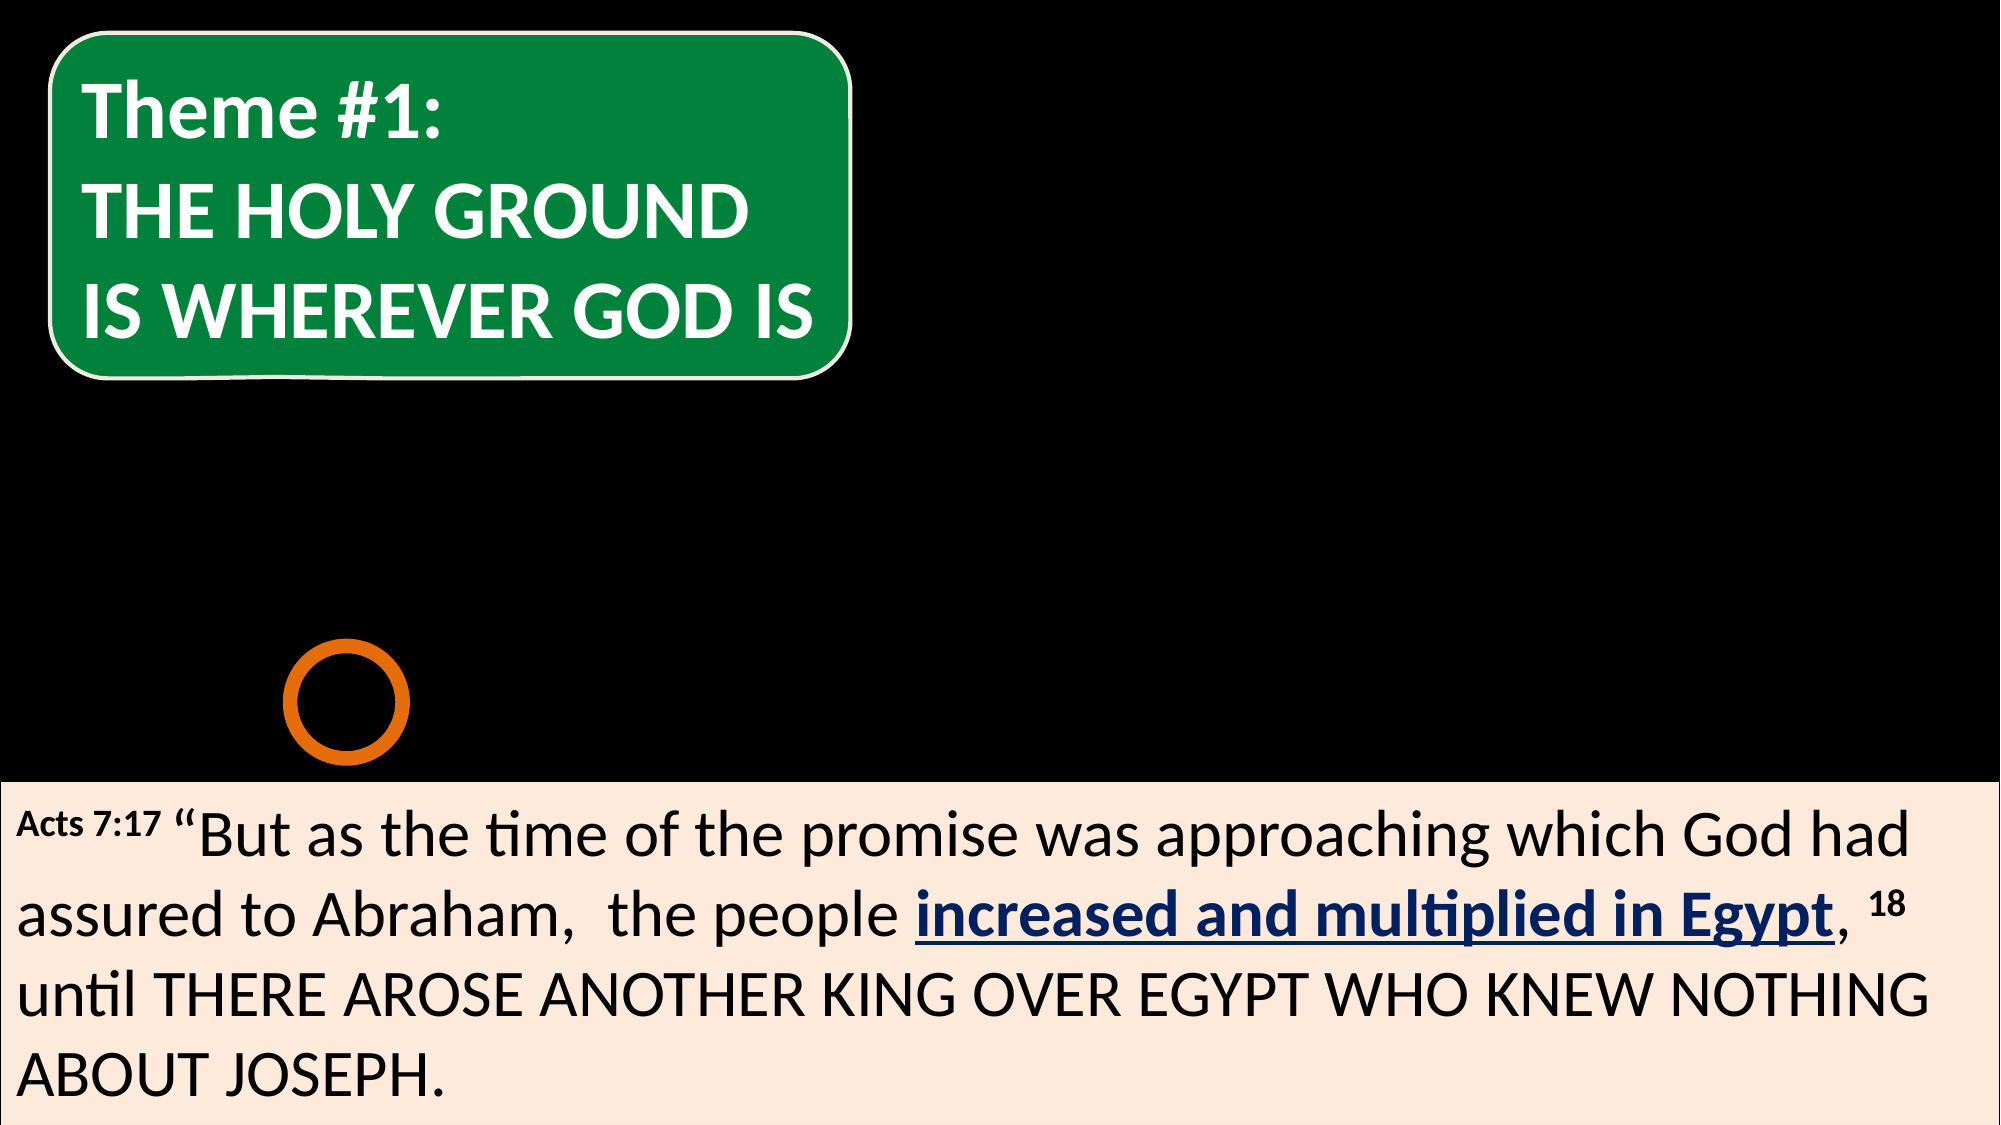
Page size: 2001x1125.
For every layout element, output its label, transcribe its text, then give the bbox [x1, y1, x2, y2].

text_box Theme #1: THE HOLY GROUND IS WHEREVER GOD IS [47, 30, 853, 381]
text_box [287, 643, 405, 761]
text_box Acts 7:17 “But as the time of the promise was approaching which God had assured to Abraham, the people increased and multiplied in Egypt, 18 until there arose another king over Egypt who knew nothing about Joseph. [1, 782, 1999, 1125]
